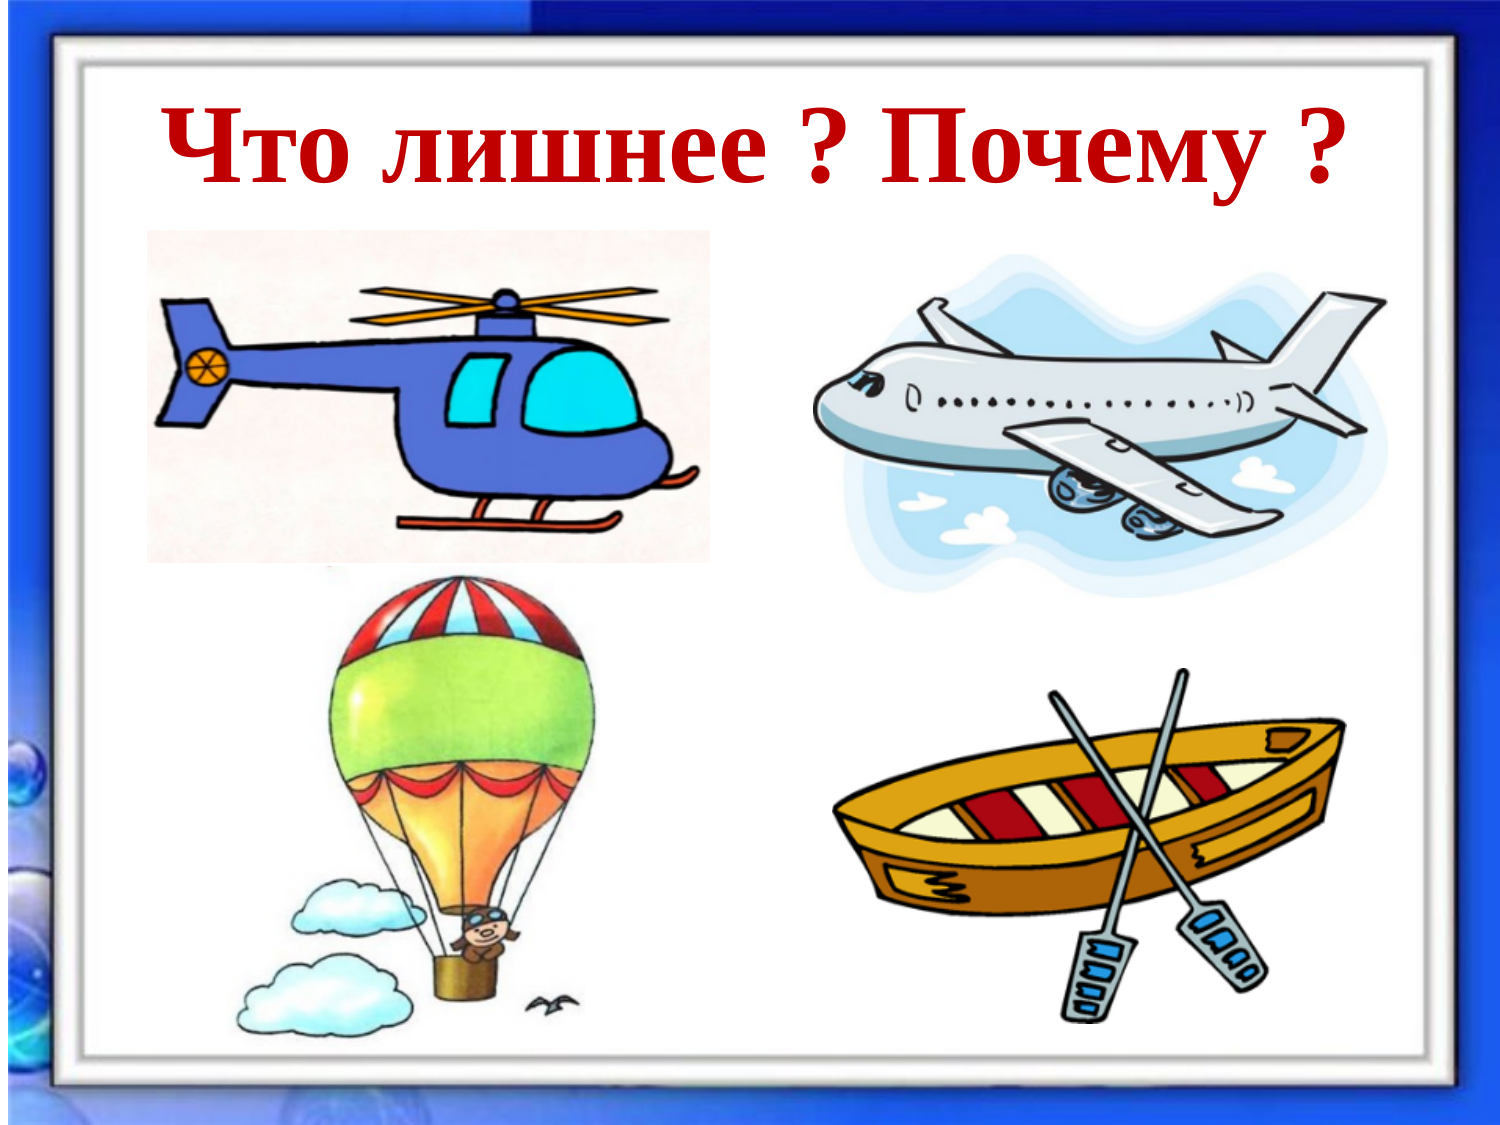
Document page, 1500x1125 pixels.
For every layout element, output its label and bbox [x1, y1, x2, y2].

list [8, 0, 1500, 1125]
picture [147, 230, 710, 563]
picture [812, 254, 1388, 599]
picture [832, 668, 1348, 1024]
picture [227, 566, 600, 1047]
